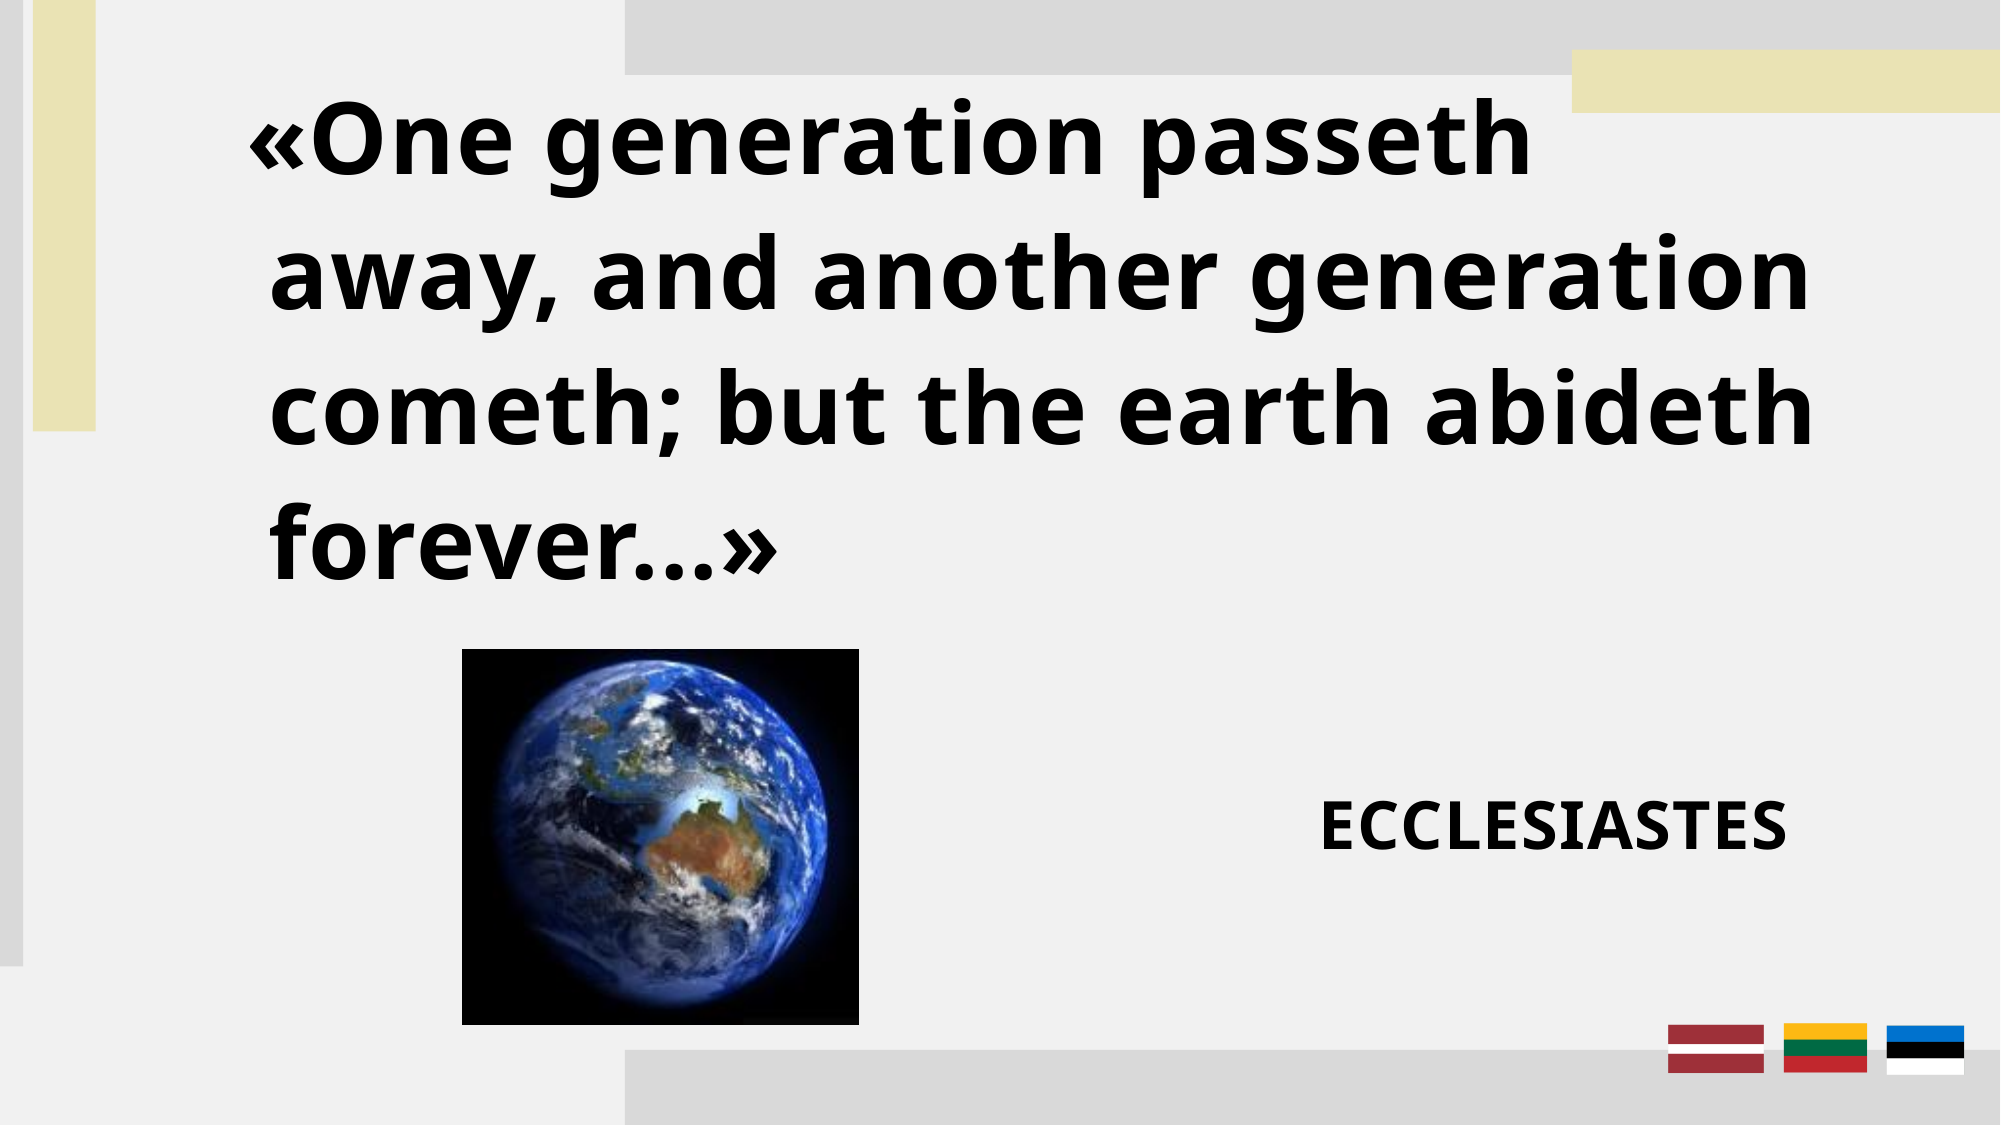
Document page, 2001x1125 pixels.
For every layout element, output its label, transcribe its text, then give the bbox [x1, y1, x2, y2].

picture [1666, 999, 1765, 1098]
picture [1885, 1010, 1965, 1090]
picture [462, 649, 859, 1026]
title «One generation passeth away, and another generation cometh; but the earth abideth forever...» ECCLESIASTES [212, 40, 1838, 870]
text_box [0, 0, 24, 967]
picture [1782, 1005, 1868, 1090]
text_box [624, 0, 2000, 114]
text_box [32, 0, 96, 432]
